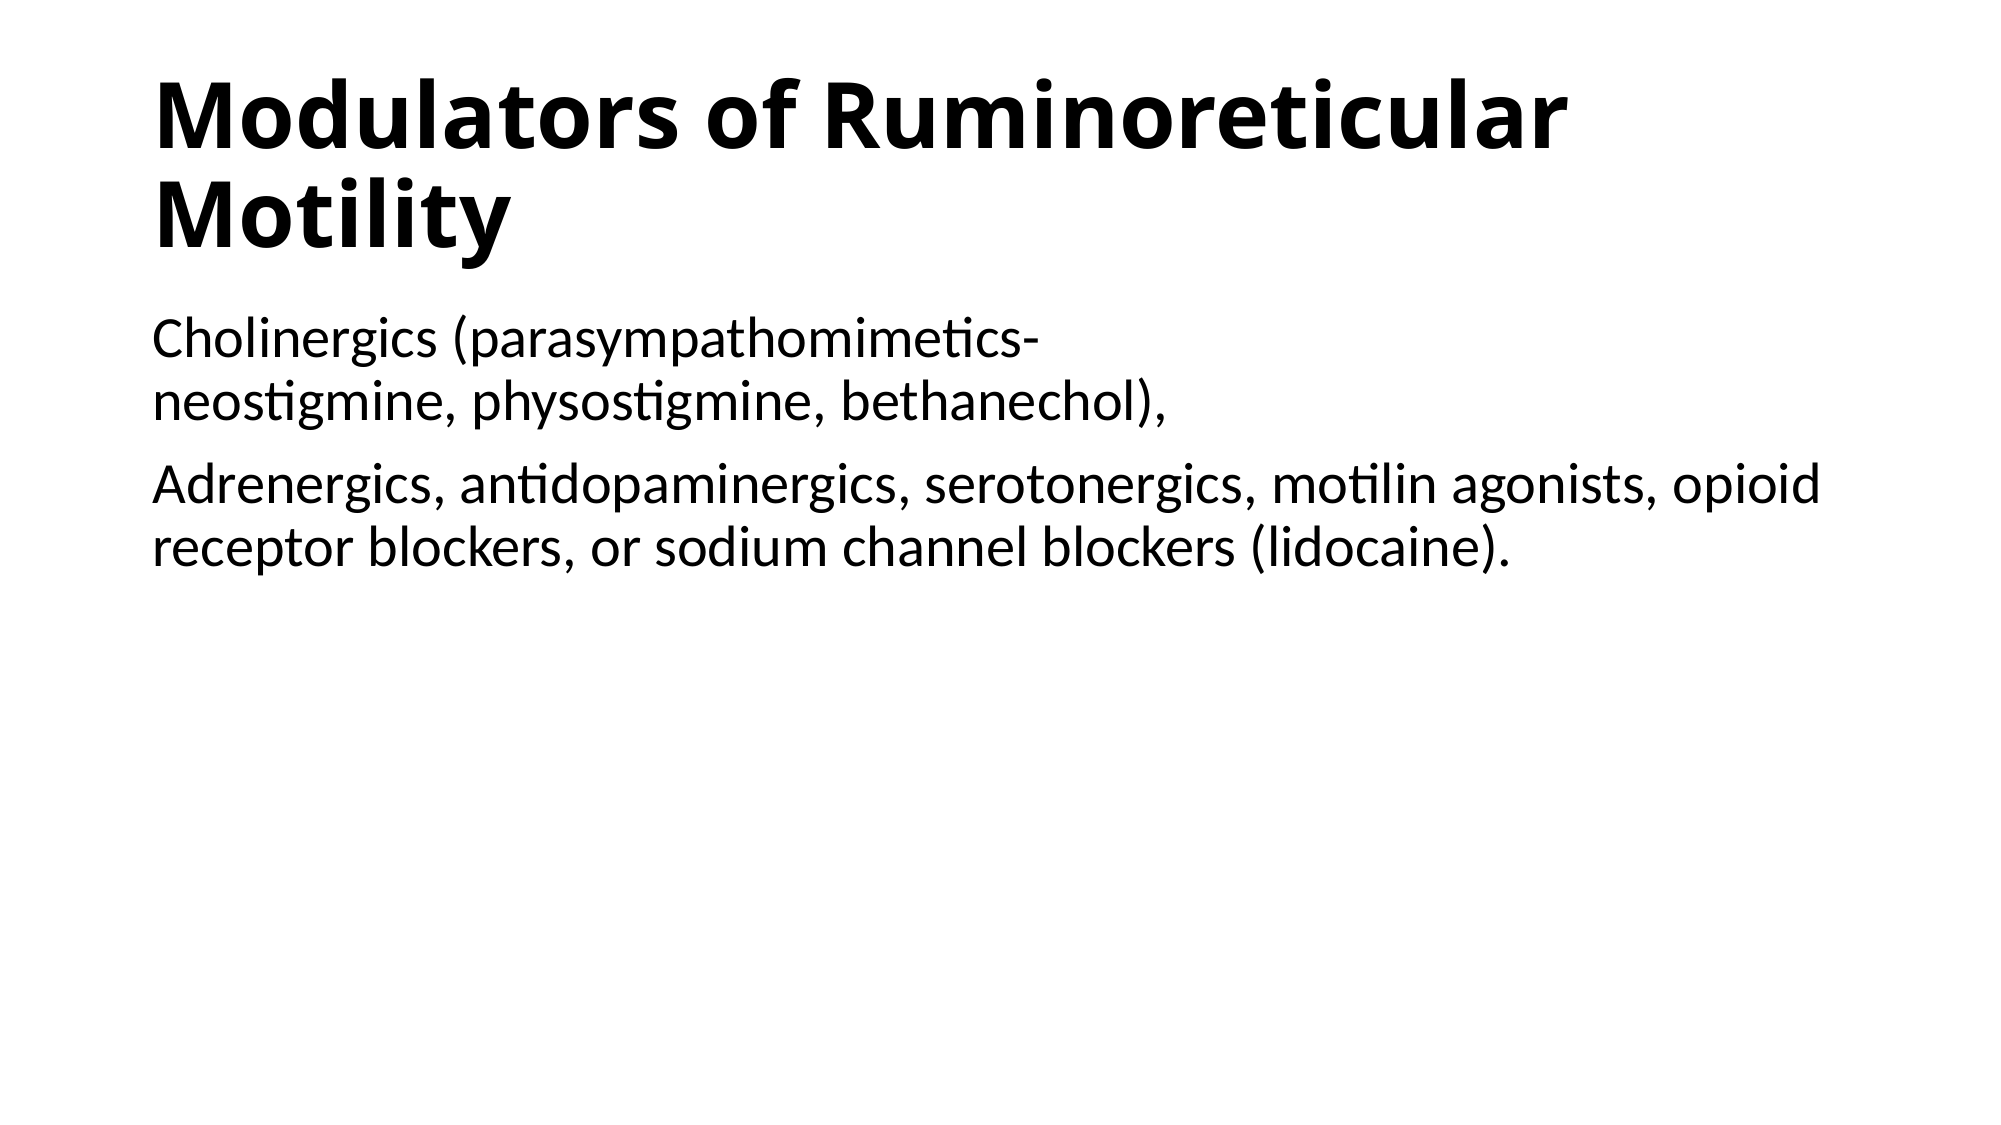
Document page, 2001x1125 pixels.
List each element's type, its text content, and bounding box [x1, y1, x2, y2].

title Modulators of Ruminoreticular Motility [137, 59, 1863, 278]
list Cholinergics (parasympathomimetics- neostigmine, physostigmine, bethanechol), Adrenergics, antidopaminergics, serotonergics, motilin agonists, opioid receptor blockers, or sodium channel blockers (lidocaine). [137, 299, 1863, 1014]
